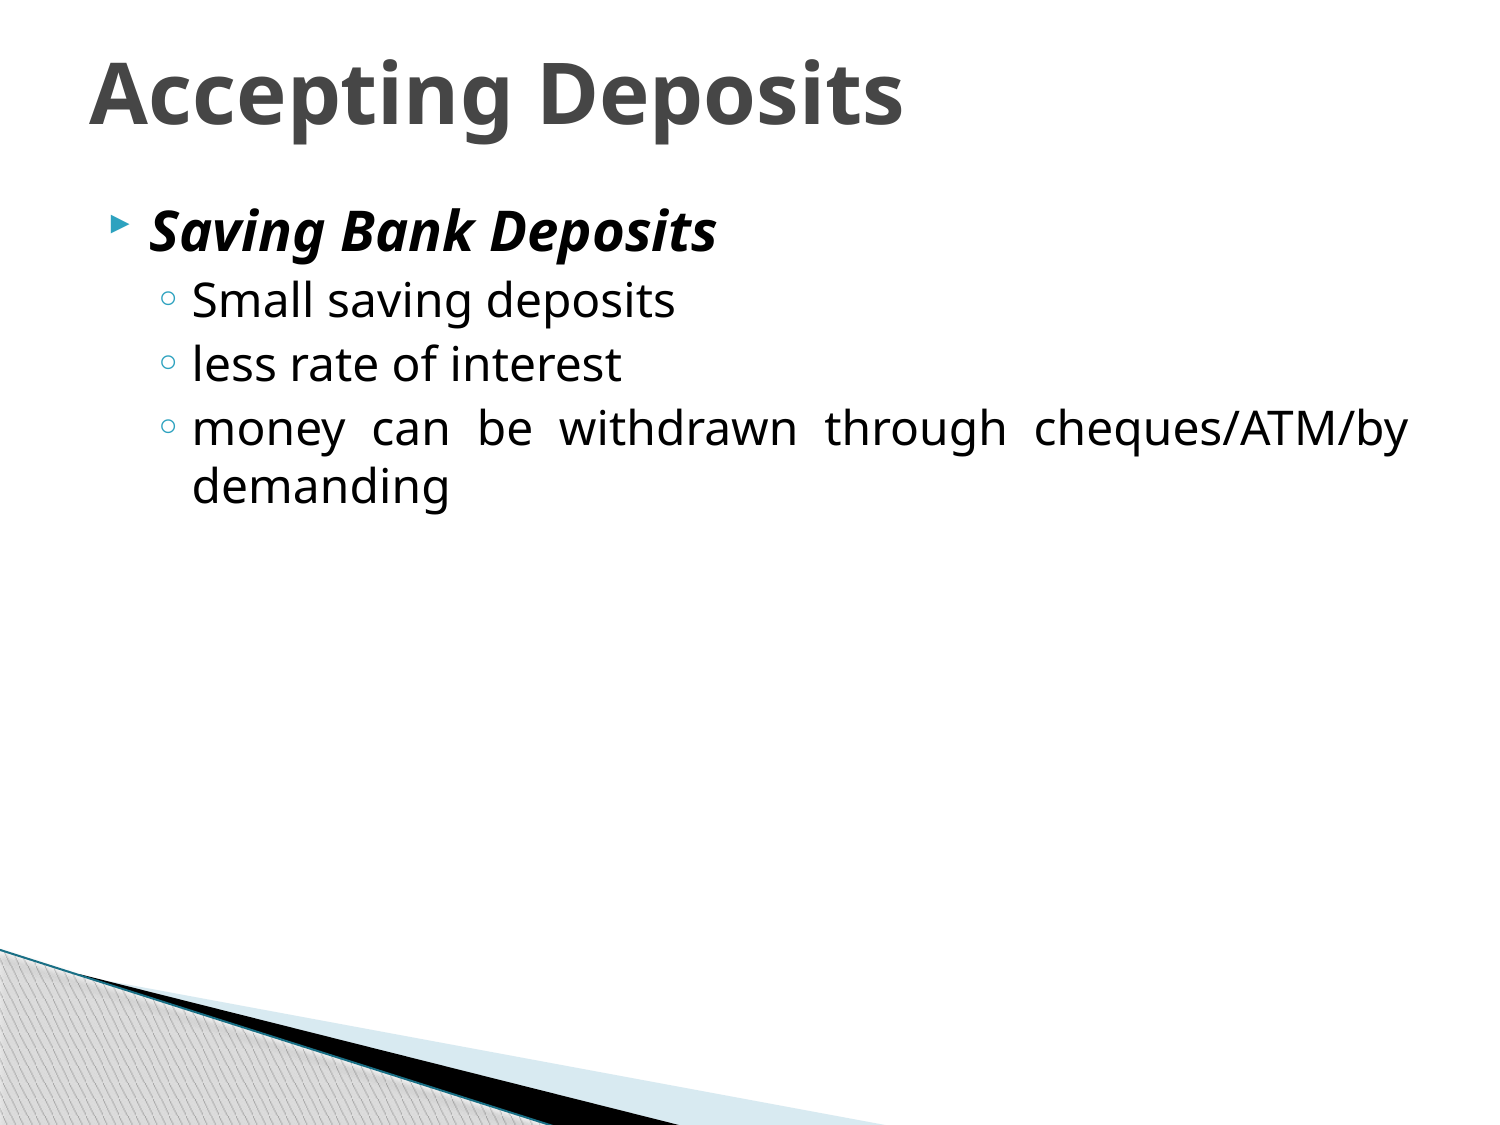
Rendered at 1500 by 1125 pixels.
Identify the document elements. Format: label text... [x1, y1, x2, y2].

list Saving Bank Deposits Small saving deposits less rate of interest money can be withdrawn through cheques/ATM/by demanding [75, 187, 1425, 1038]
title Accepting Deposits [75, 24, 1425, 155]
